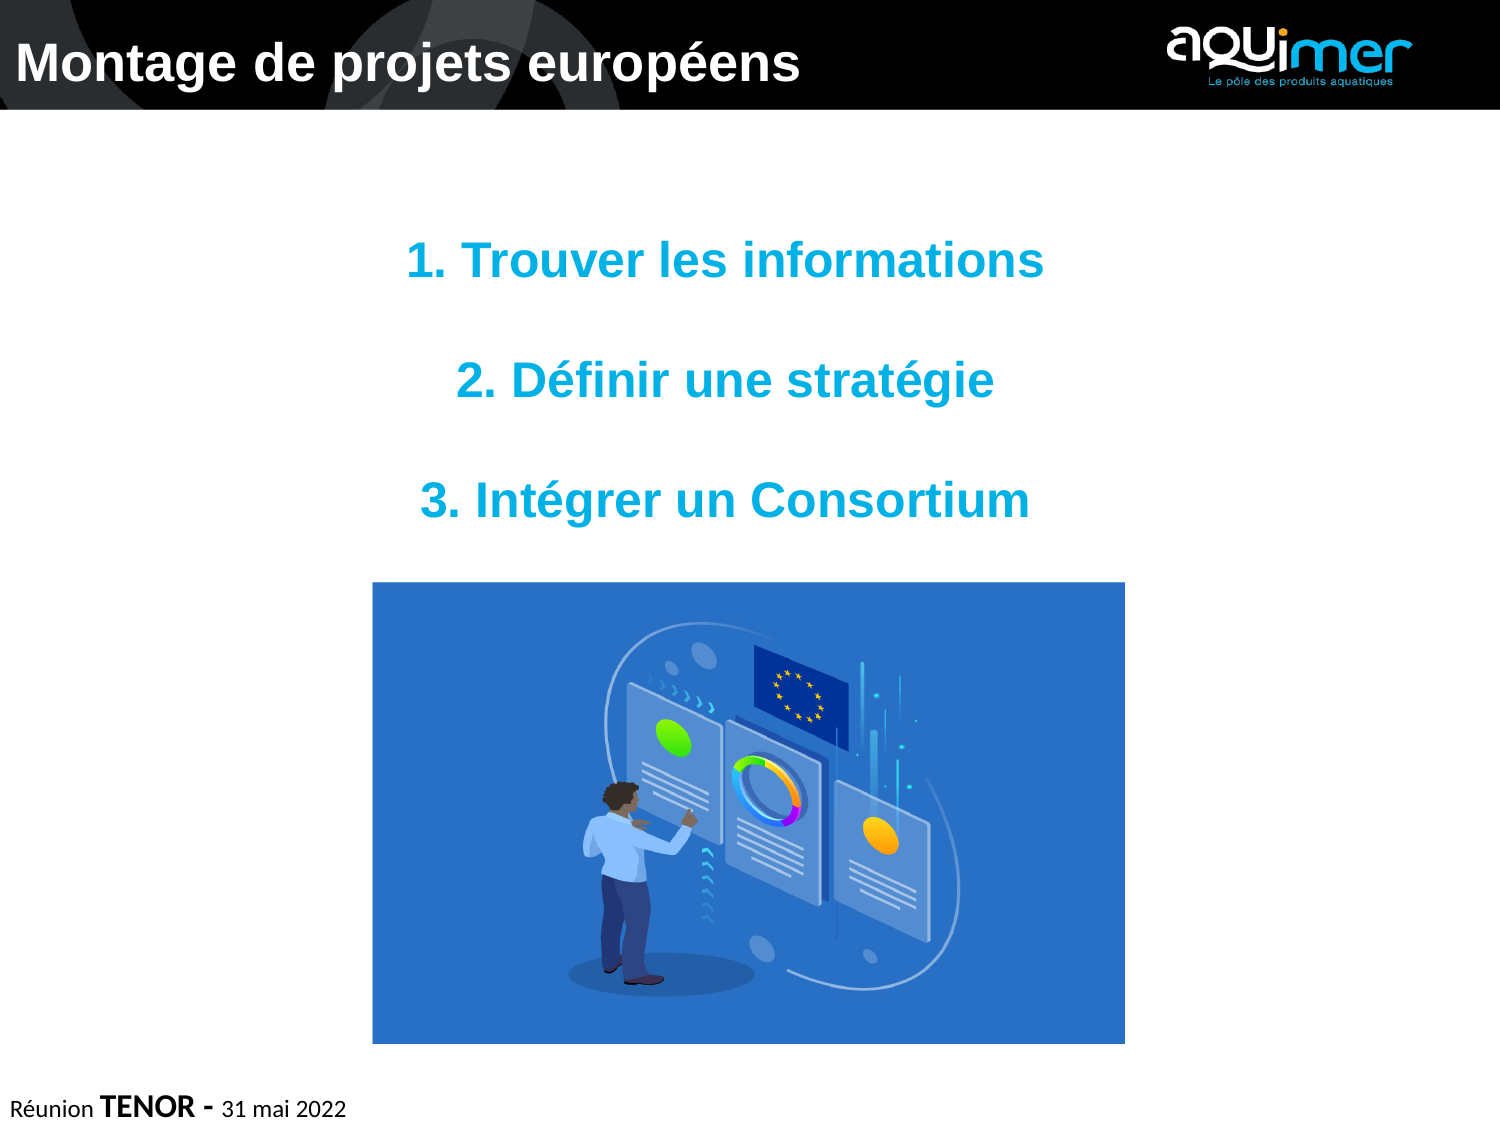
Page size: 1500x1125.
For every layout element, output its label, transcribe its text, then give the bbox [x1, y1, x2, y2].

picture [0, 0, 1500, 1125]
text_box Montage de projets européens [0, 20, 1097, 100]
text_box Réunion TENOR - 31 mai 2022 [0, 1076, 390, 1125]
title 1. Trouver les informations 2. Définir une stratégie 3. Intégrer un Consortium [303, 167, 1149, 528]
